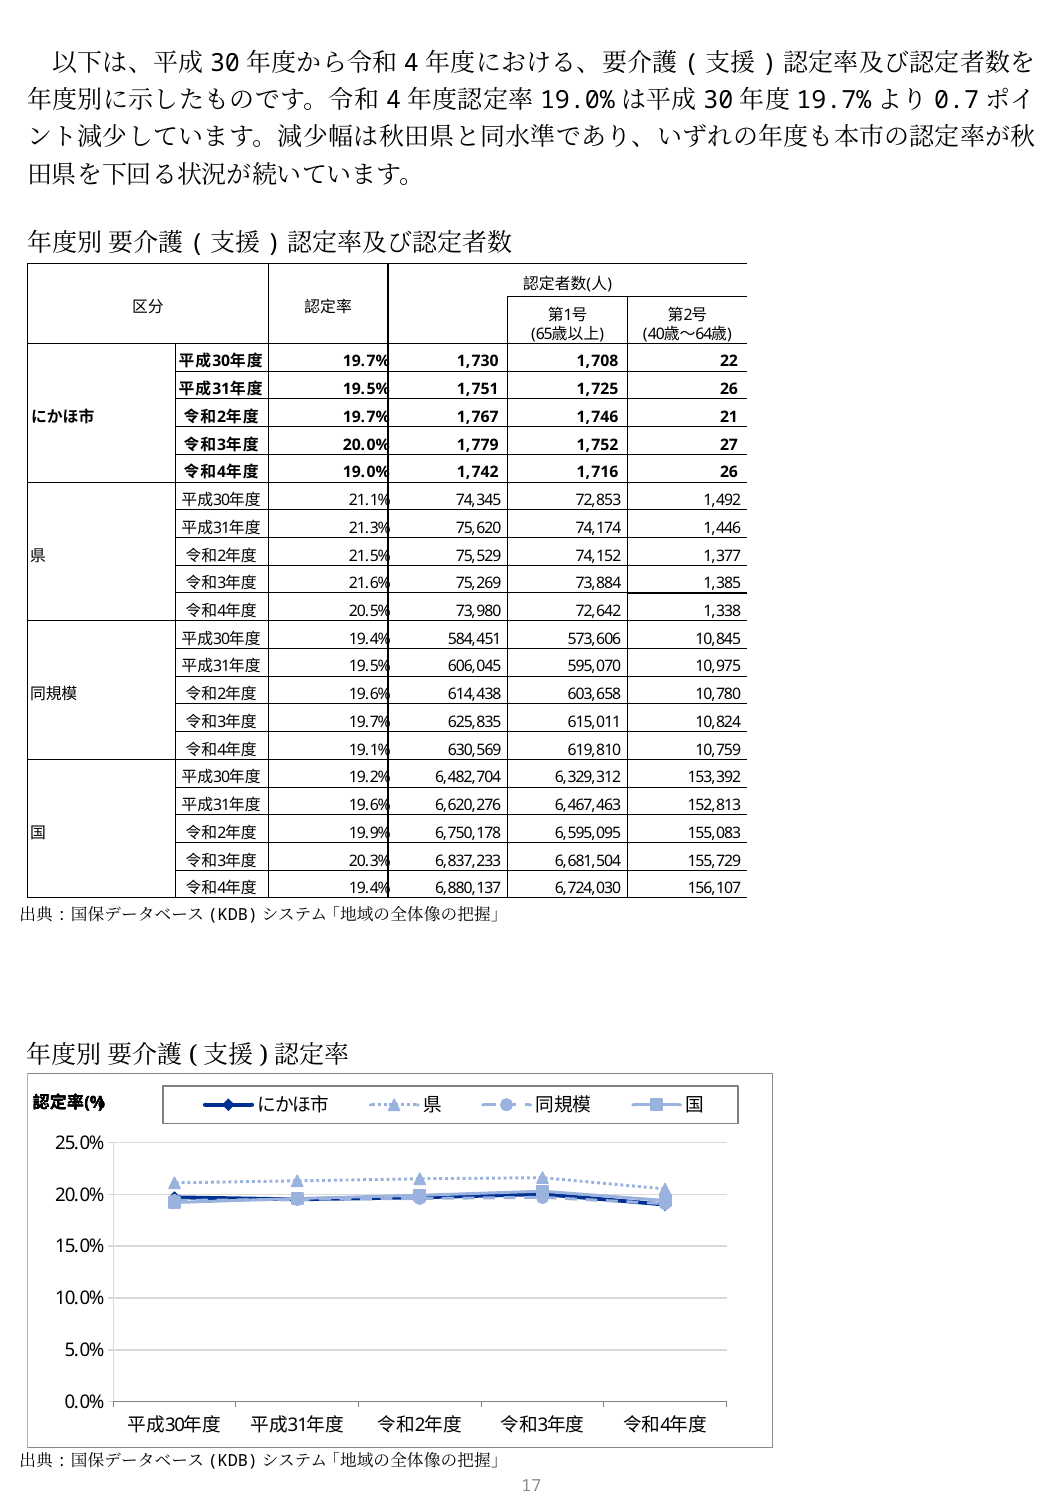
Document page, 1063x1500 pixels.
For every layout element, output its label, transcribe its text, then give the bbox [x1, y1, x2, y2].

slide_number 16 [407, 1455, 656, 1500]
text_box 年度別 要介護(支援)認定率及び認定者数 [27, 218, 976, 264]
text_box 以下は、平成30年度から令和4年度における、要介護(支援)認定率及び認定者数を年度別に示したものです。令和4年度認定率19.0%は平成30年度19.7%より0.7ポイント減少しています。減少幅は秋田県と同水準であり、いずれの年度も本市の認定率が秋田県を下回る状況が続いています。 [27, 31, 1051, 159]
text_box 出典:国保データベース(KDB)システム ｢地域の全体像の把握｣ [19, 896, 515, 931]
text_box 出典:国保データベース(KDB)システム ｢地域の全体像の把握｣ [19, 1442, 515, 1478]
text_box 年度別 要介護(支援)認定率 [26, 1017, 365, 1072]
picture [26, 262, 749, 899]
picture [26, 1072, 774, 1449]
